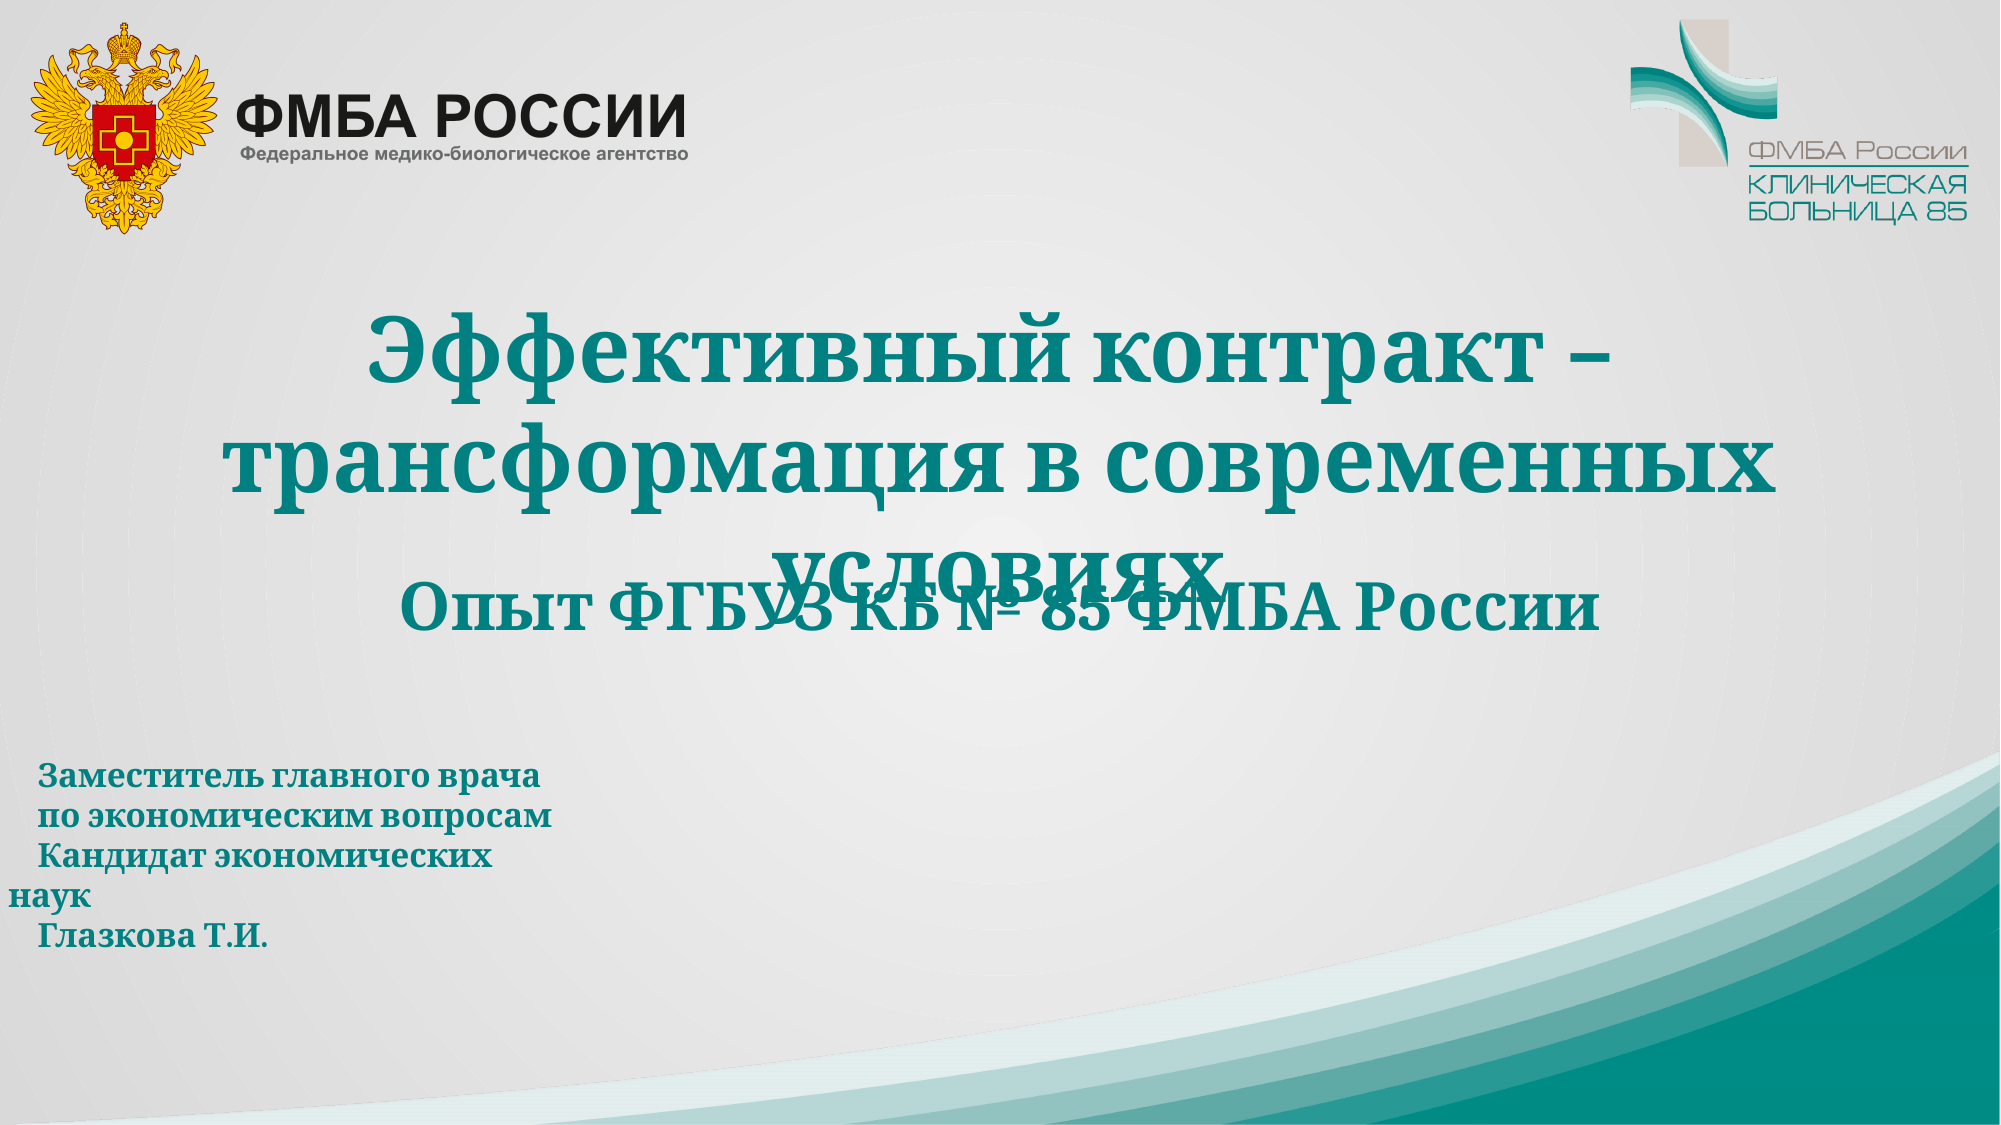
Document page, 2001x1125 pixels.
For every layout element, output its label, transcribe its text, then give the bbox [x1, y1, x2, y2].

text_box Эффективный контракт – трансформация в современных условиях [0, 283, 2000, 556]
picture [1625, 15, 1977, 227]
picture [0, 751, 2000, 1125]
text_box Опыт ФГБУЗ КБ № 85 ФМБА России [0, 556, 2000, 652]
text_box Заместитель главного врача по экономическим вопросам Кандидат экономических наук Глазкова Т.И. [0, 747, 569, 751]
picture [24, 0, 719, 255]
